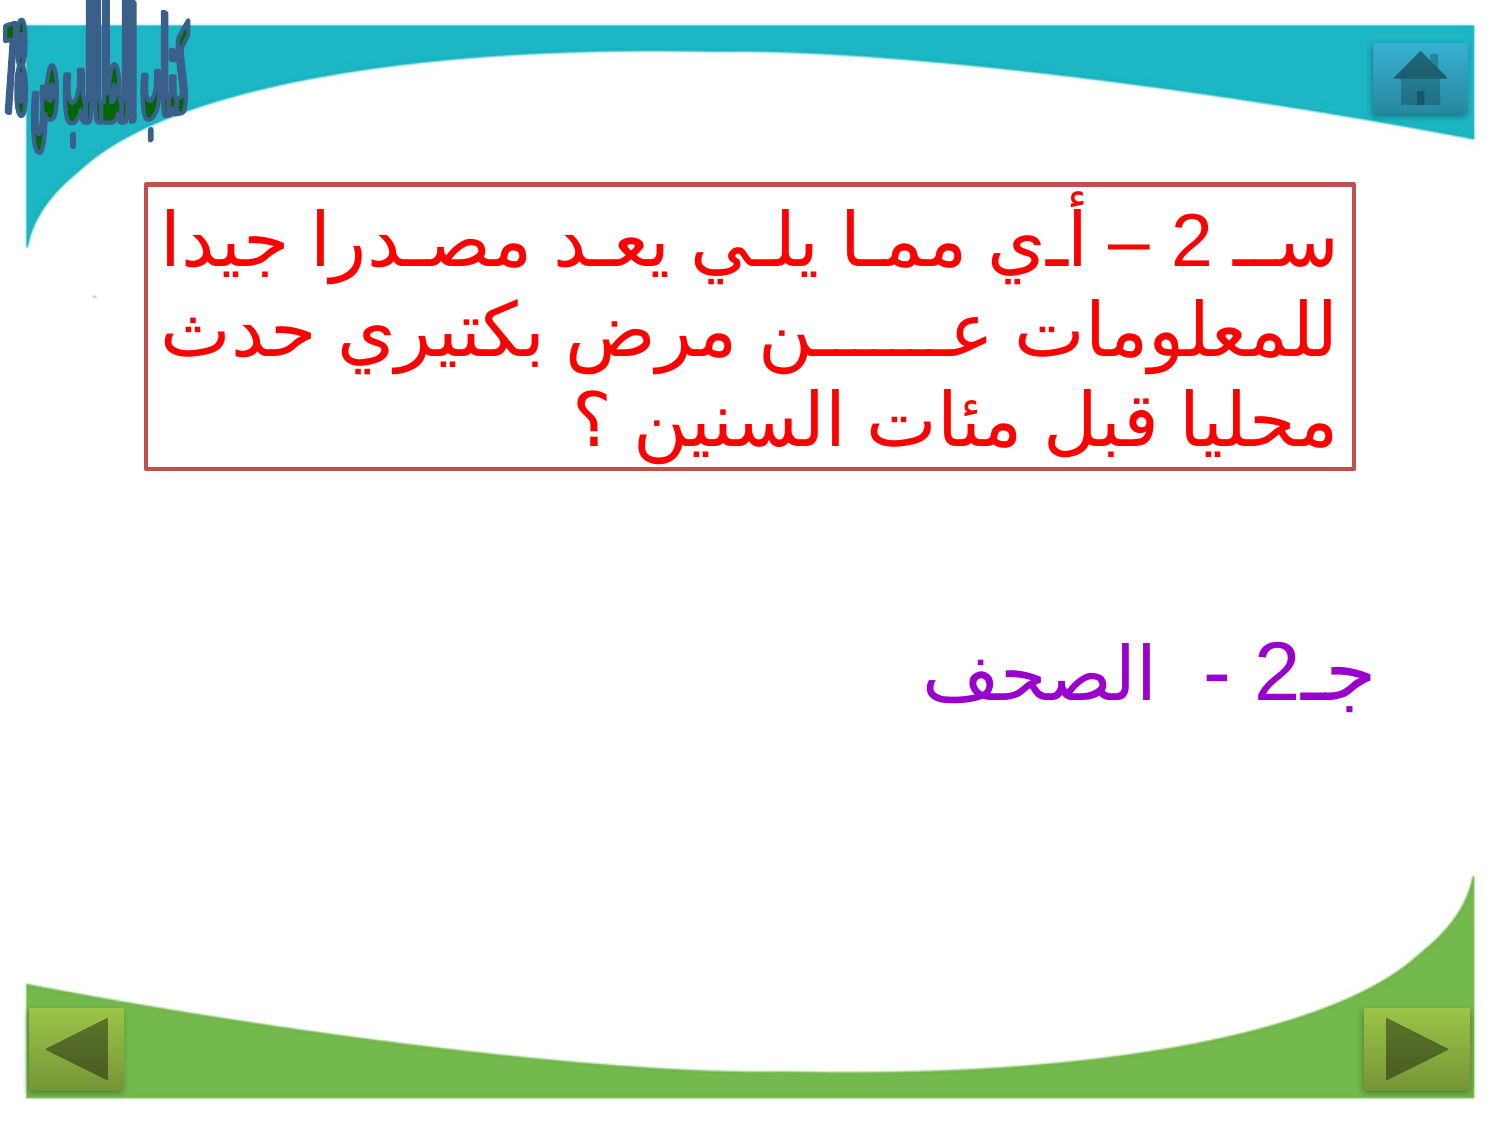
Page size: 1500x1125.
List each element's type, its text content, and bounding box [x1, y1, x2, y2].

text_box [1373, 42, 1469, 114]
text_box جـ2 - الصحف [442, 609, 1392, 725]
text_box [1363, 1007, 1471, 1091]
picture [0, 0, 1500, 1125]
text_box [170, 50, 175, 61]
text_box سـ 2 – أي مما يلي يعد مصدرا جيدا للمعلومات عن مرض بكتيري حدث محليا قبل مئات السنين ؟ [144, 182, 1356, 471]
text_box [29, 1007, 125, 1091]
picture [96, 0, 104, 122]
